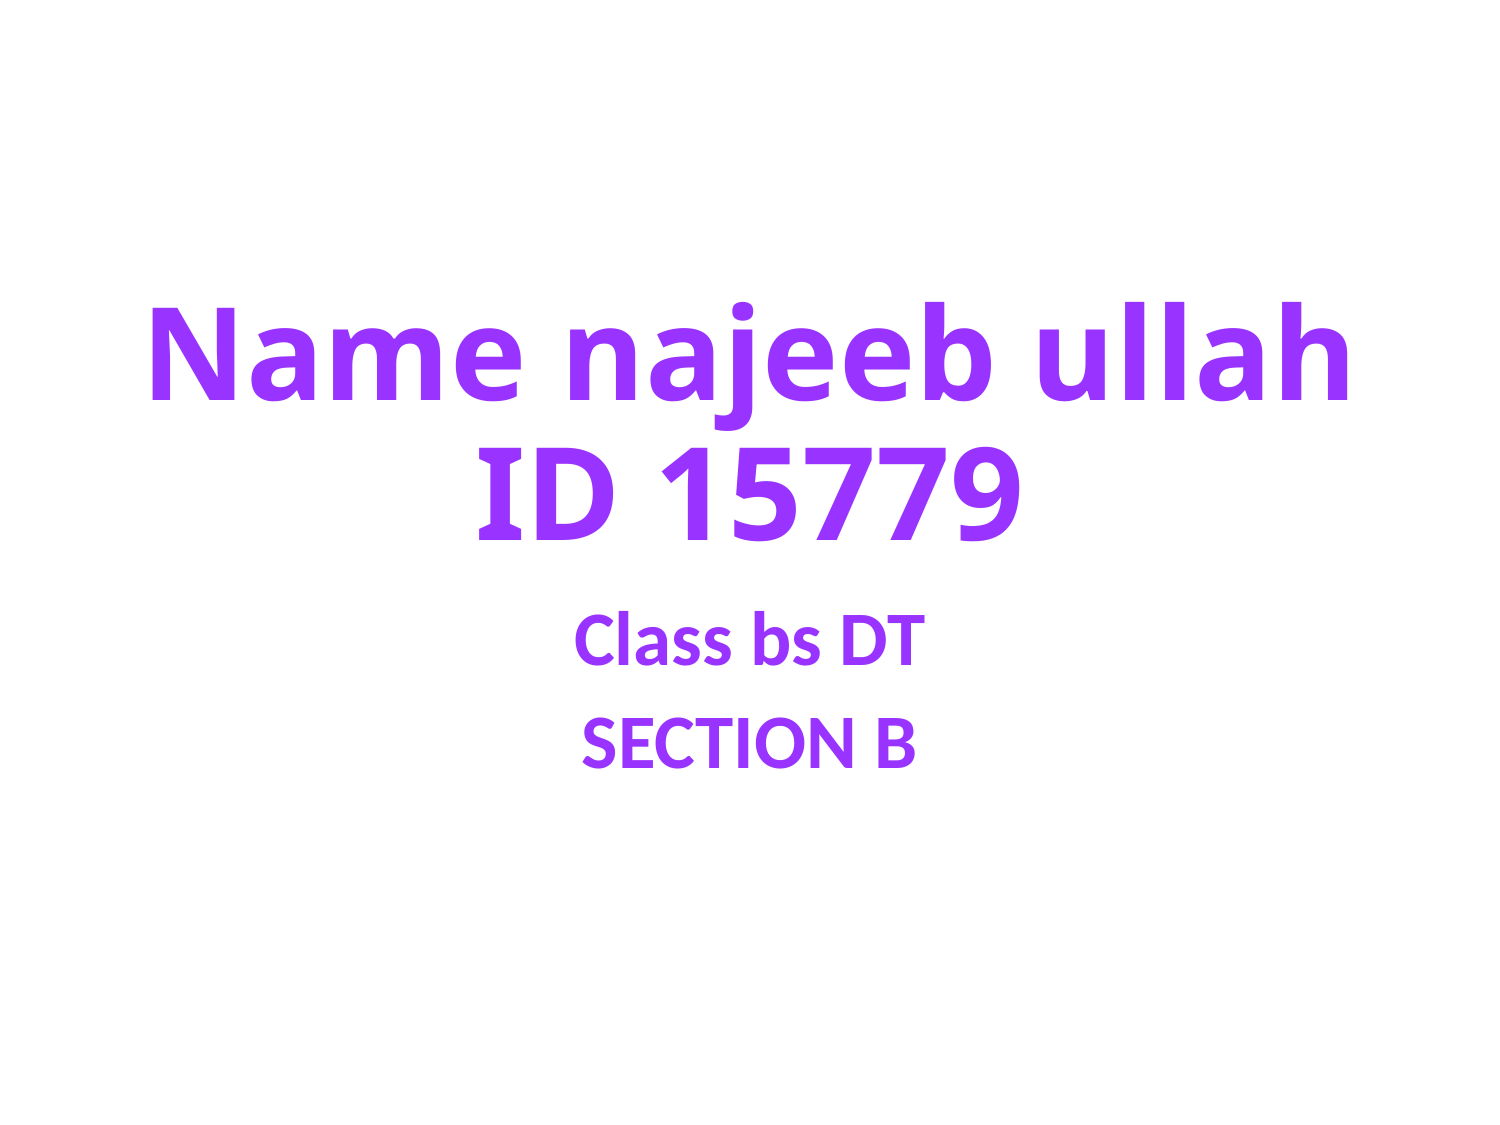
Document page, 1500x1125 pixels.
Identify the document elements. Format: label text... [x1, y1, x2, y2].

title Name najeeb ullah ID 15779 [112, 184, 1388, 576]
subtitle Class bs DT SECTION B [187, 590, 1313, 863]
